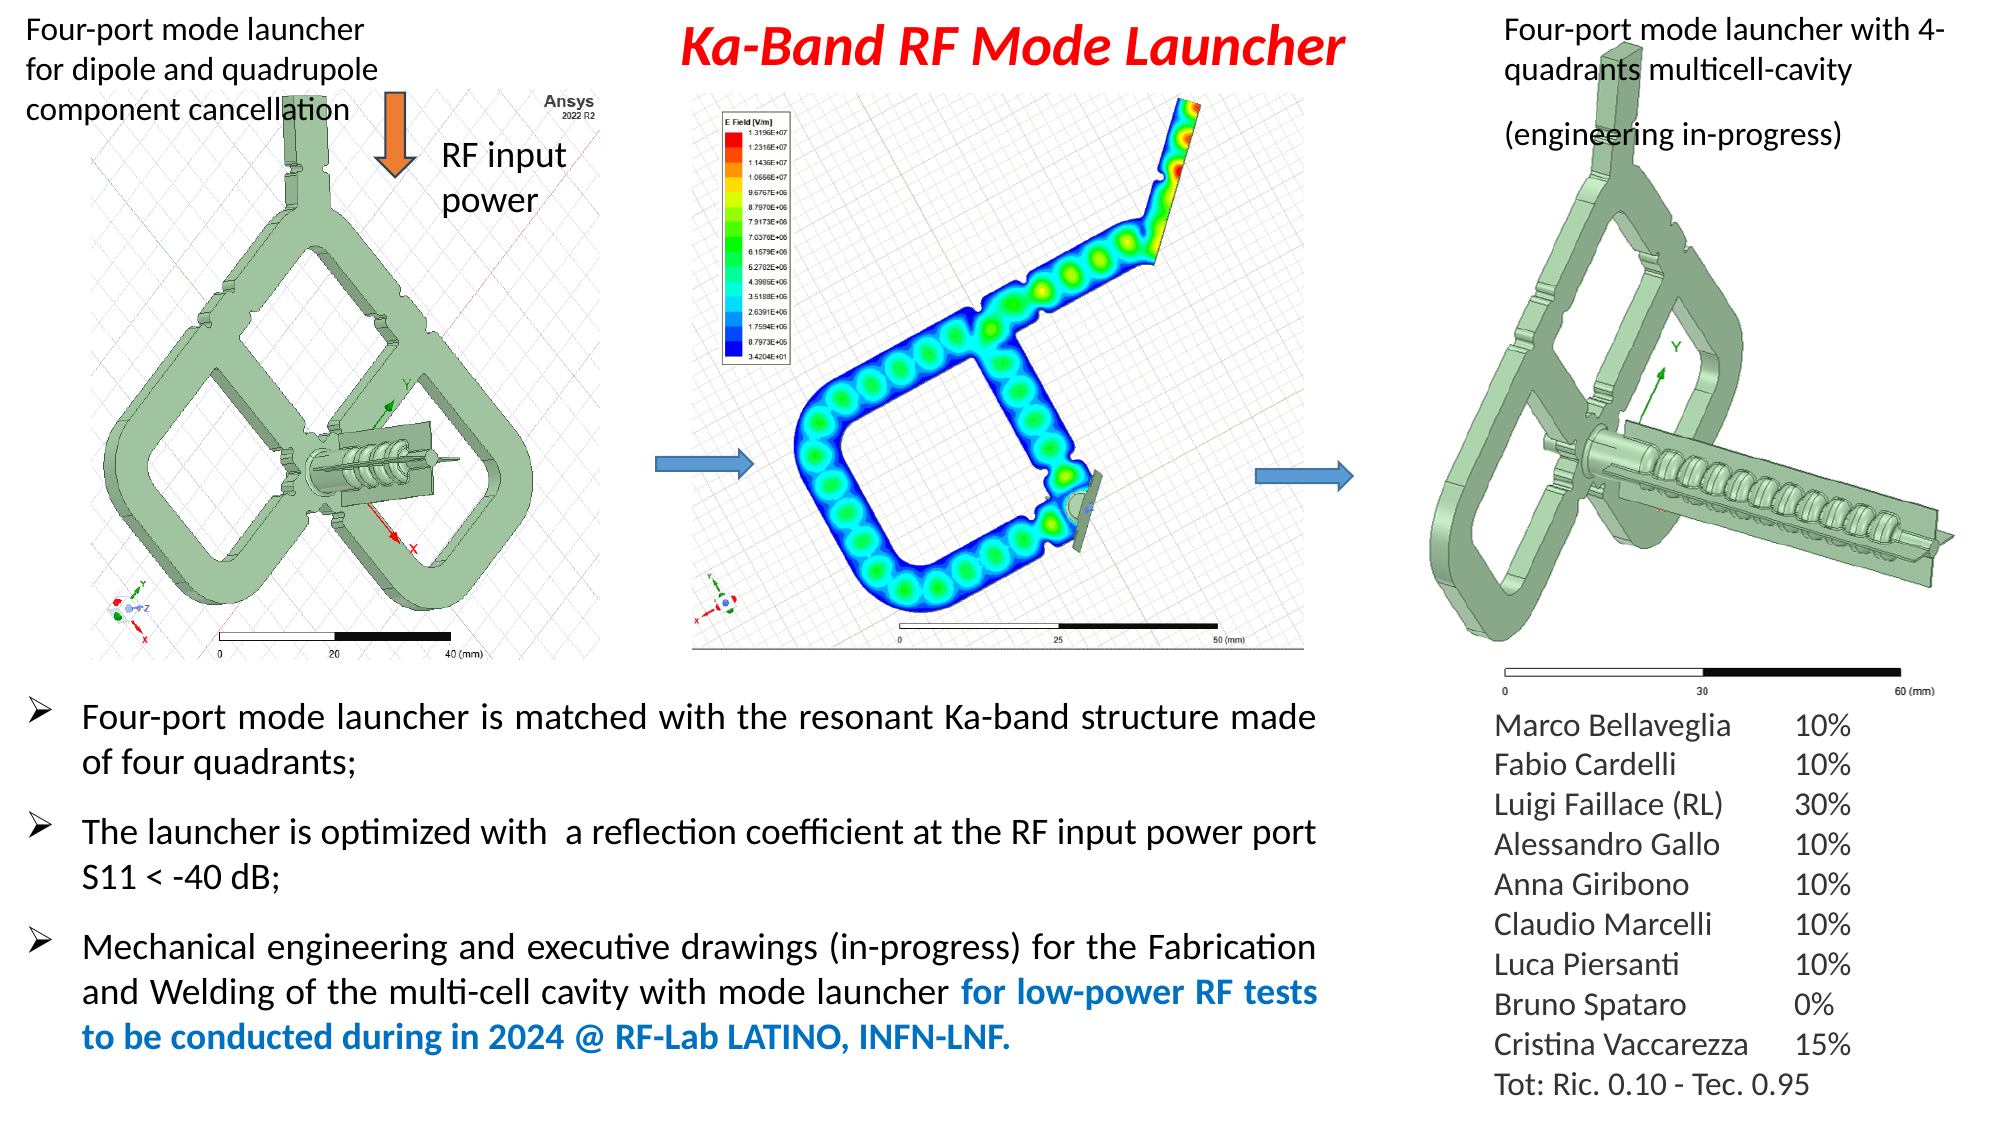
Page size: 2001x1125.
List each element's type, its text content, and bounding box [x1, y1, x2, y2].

picture [1423, 27, 1966, 696]
text_box Four-port mode launcher with 4-quadrants multicell-cavity (engineering in-progress) [1489, 0, 2000, 160]
text_box [655, 455, 692, 472]
picture [90, 88, 601, 660]
text_box Marco Bellaveglia 10% Fabio Cardelli 10% Luigi Faillace (RL) 30% Alessandro Gallo 10% Anna Giribono 10% Claudio Marcelli 10% Luca Piersanti 10% Bruno Spataro 0% Cristina Vaccarezza 15% Tot: Ric. 0.10 - Tec. 0.95 [1479, 696, 1910, 1110]
text_box Ka-Band RF Mode Launcher [665, 0, 1361, 85]
text_box Four-port mode launcher is matched with the resonant Ka-band structure made of four quadrants; The launcher is optimized with a reflection coefficient at the RF input power port S11 < -40 dB; Mechanical engineering and executive drawings (in-progress) for the Fabrication and Welding of the multi-cell cavity with mode launcher for low-power RF tests to be conducted during in 2024 @ RF-Lab LATINO, INFN-LNF. [10, 684, 1333, 1125]
text_box [1304, 459, 1355, 493]
text_box RF input power [601, 122, 608, 228]
picture [692, 93, 1304, 650]
text_box Four-port mode launcher for dipole and quadrupole component cancellation [11, 0, 413, 135]
